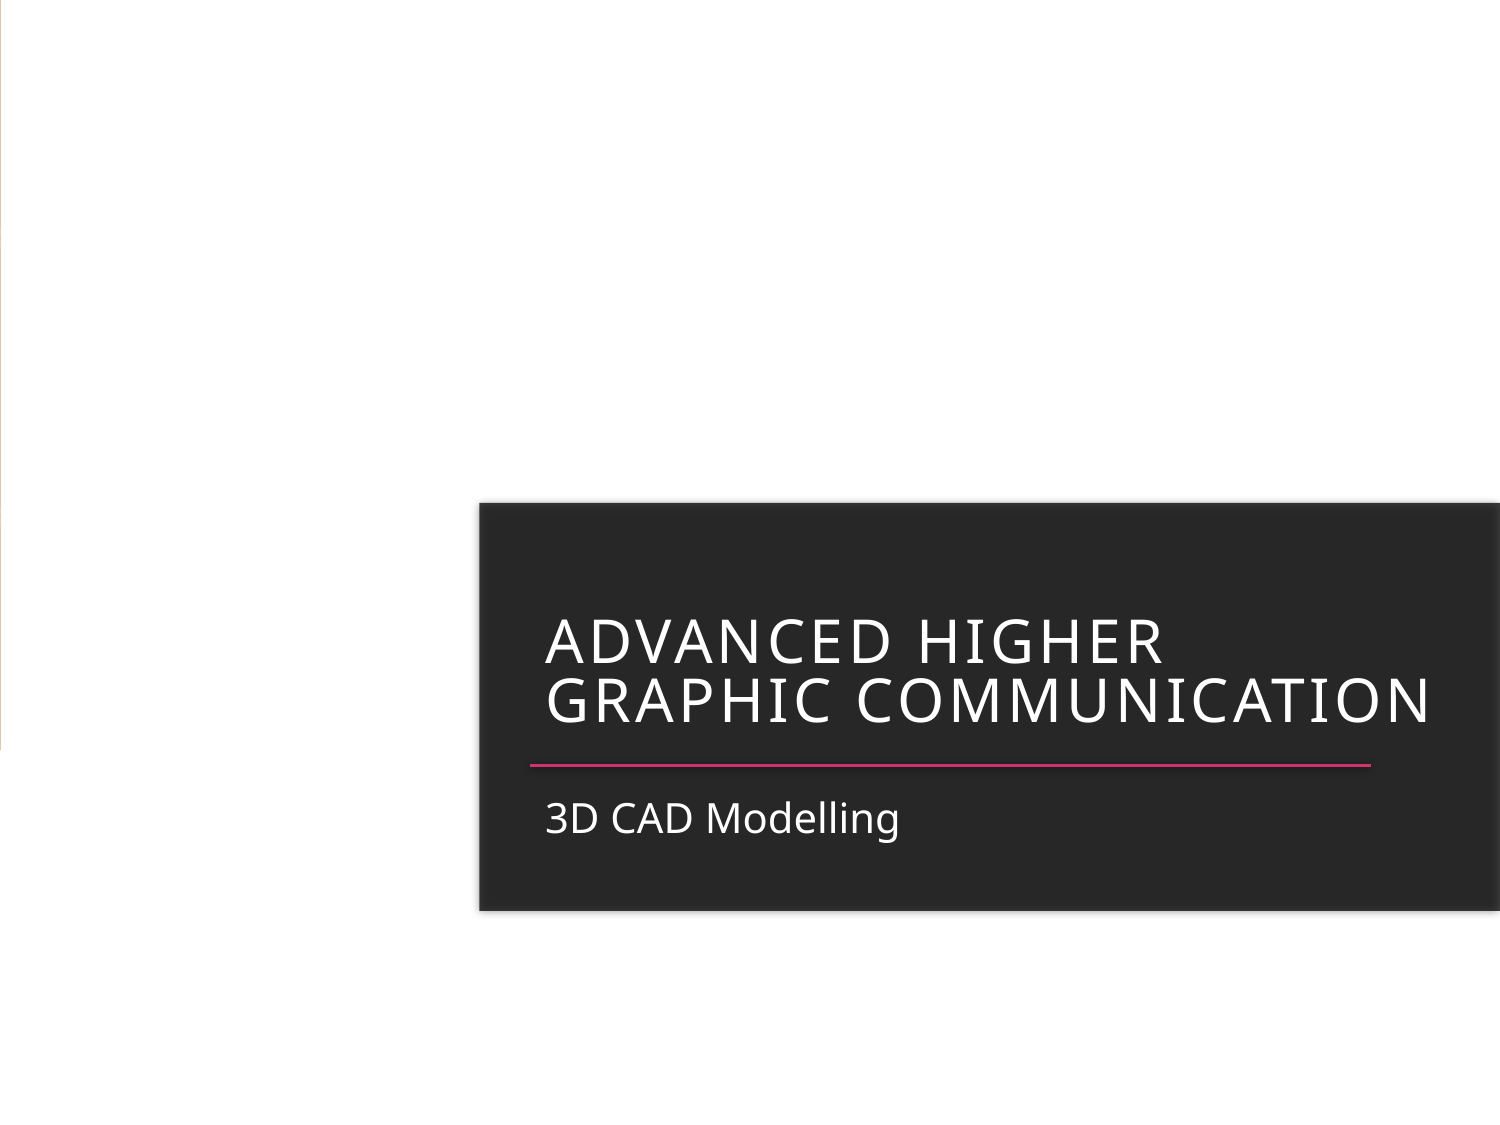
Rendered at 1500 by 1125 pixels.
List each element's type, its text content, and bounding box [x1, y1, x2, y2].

text_box [0, 0, 1500, 1125]
text_box [479, 502, 1500, 912]
title Advanced higher Graphic communication [530, 562, 1454, 742]
subtitle 3D CAD Modelling [530, 784, 1454, 935]
